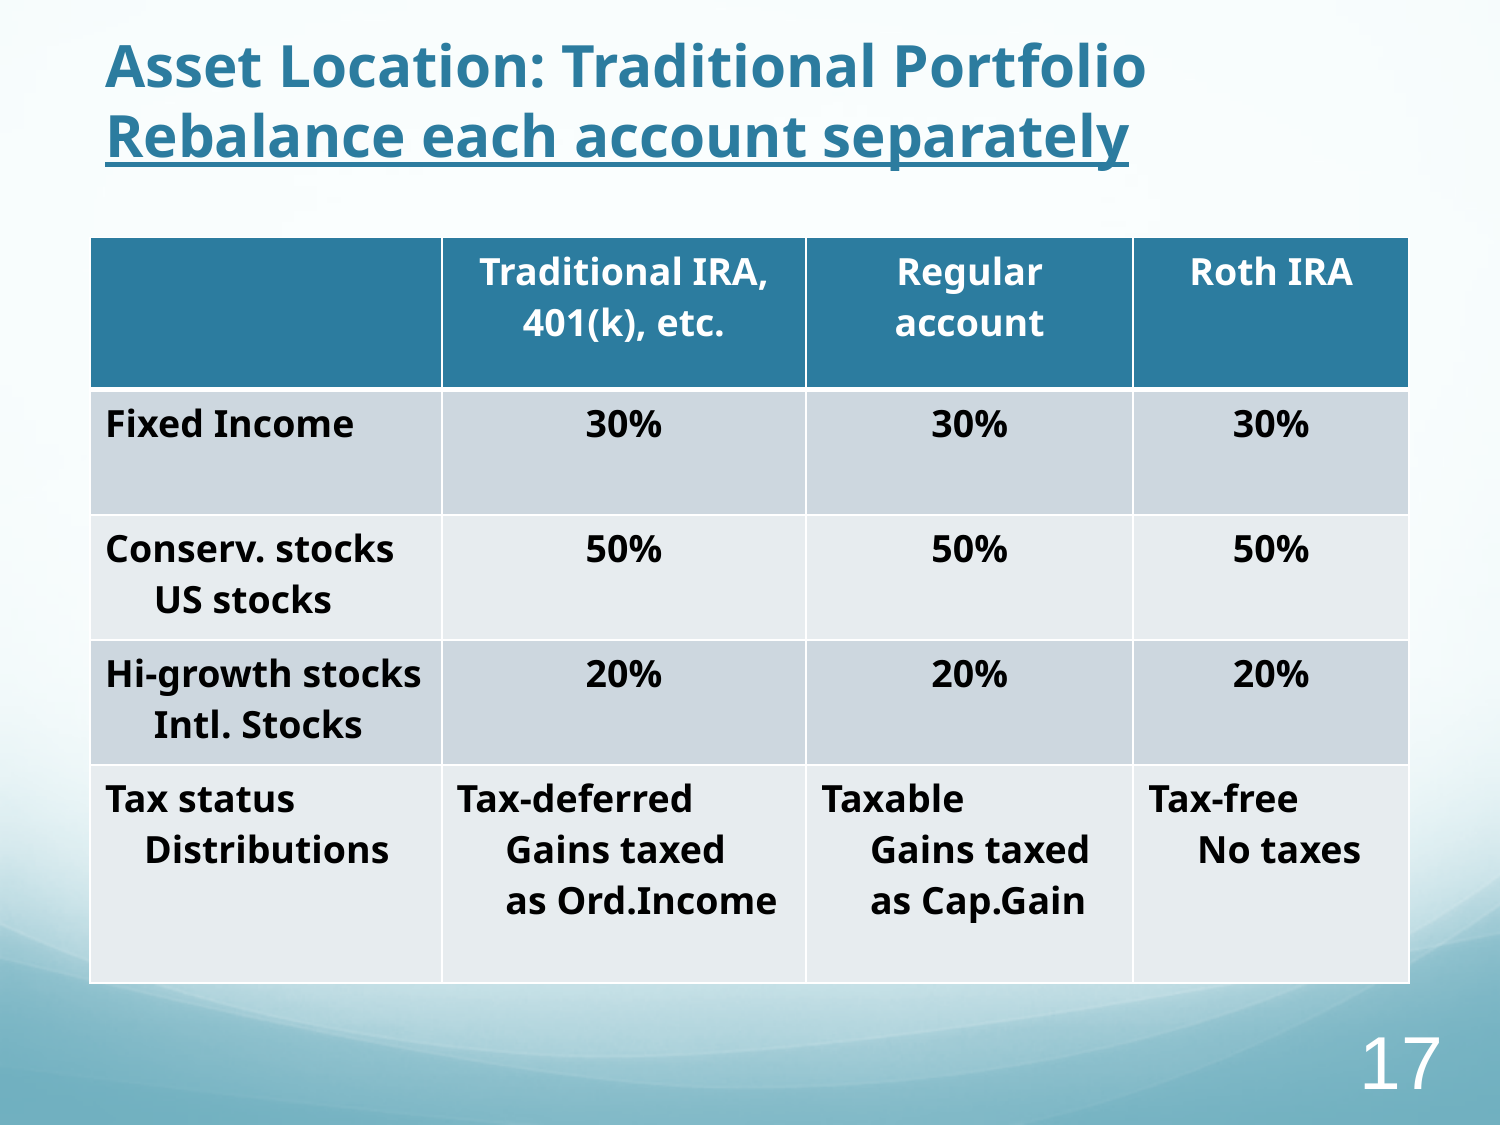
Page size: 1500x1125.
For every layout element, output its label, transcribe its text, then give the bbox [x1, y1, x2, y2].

table_cell 50% [807, 516, 1132, 639]
table_cell 50% [443, 516, 805, 639]
table_cell 20% [807, 641, 1132, 764]
table_header Traditional IRA, 401(k), etc. [443, 238, 805, 387]
table_cell 20% [1134, 641, 1408, 764]
table_cell Conserv. stocks US stocks [91, 516, 441, 639]
table_cell 30% [443, 392, 805, 514]
table_header Regular account [807, 238, 1132, 387]
title Asset Location: Traditional Portfolio Rebalance each account separately [90, 17, 1167, 178]
table_cell 50% [1134, 516, 1408, 639]
table_cell Fixed Income [91, 392, 441, 514]
table_cell Tax-free No taxes [1134, 766, 1408, 982]
table_cell 30% [1134, 392, 1408, 514]
table_header Roth IRA [1134, 238, 1408, 387]
table_cell Tax status Distributions [91, 766, 441, 982]
table_header [91, 238, 441, 387]
table_cell Hi-growth stocks Intl. Stocks [91, 641, 441, 764]
table_cell Tax-deferred Gains taxed as Ord.Income [443, 766, 805, 982]
slide_number 17 [1295, 1029, 1459, 1090]
table_cell 20% [443, 641, 805, 764]
table_cell 30% [807, 392, 1132, 514]
table_cell Taxable Gains taxed as Cap.Gain [807, 766, 1132, 982]
